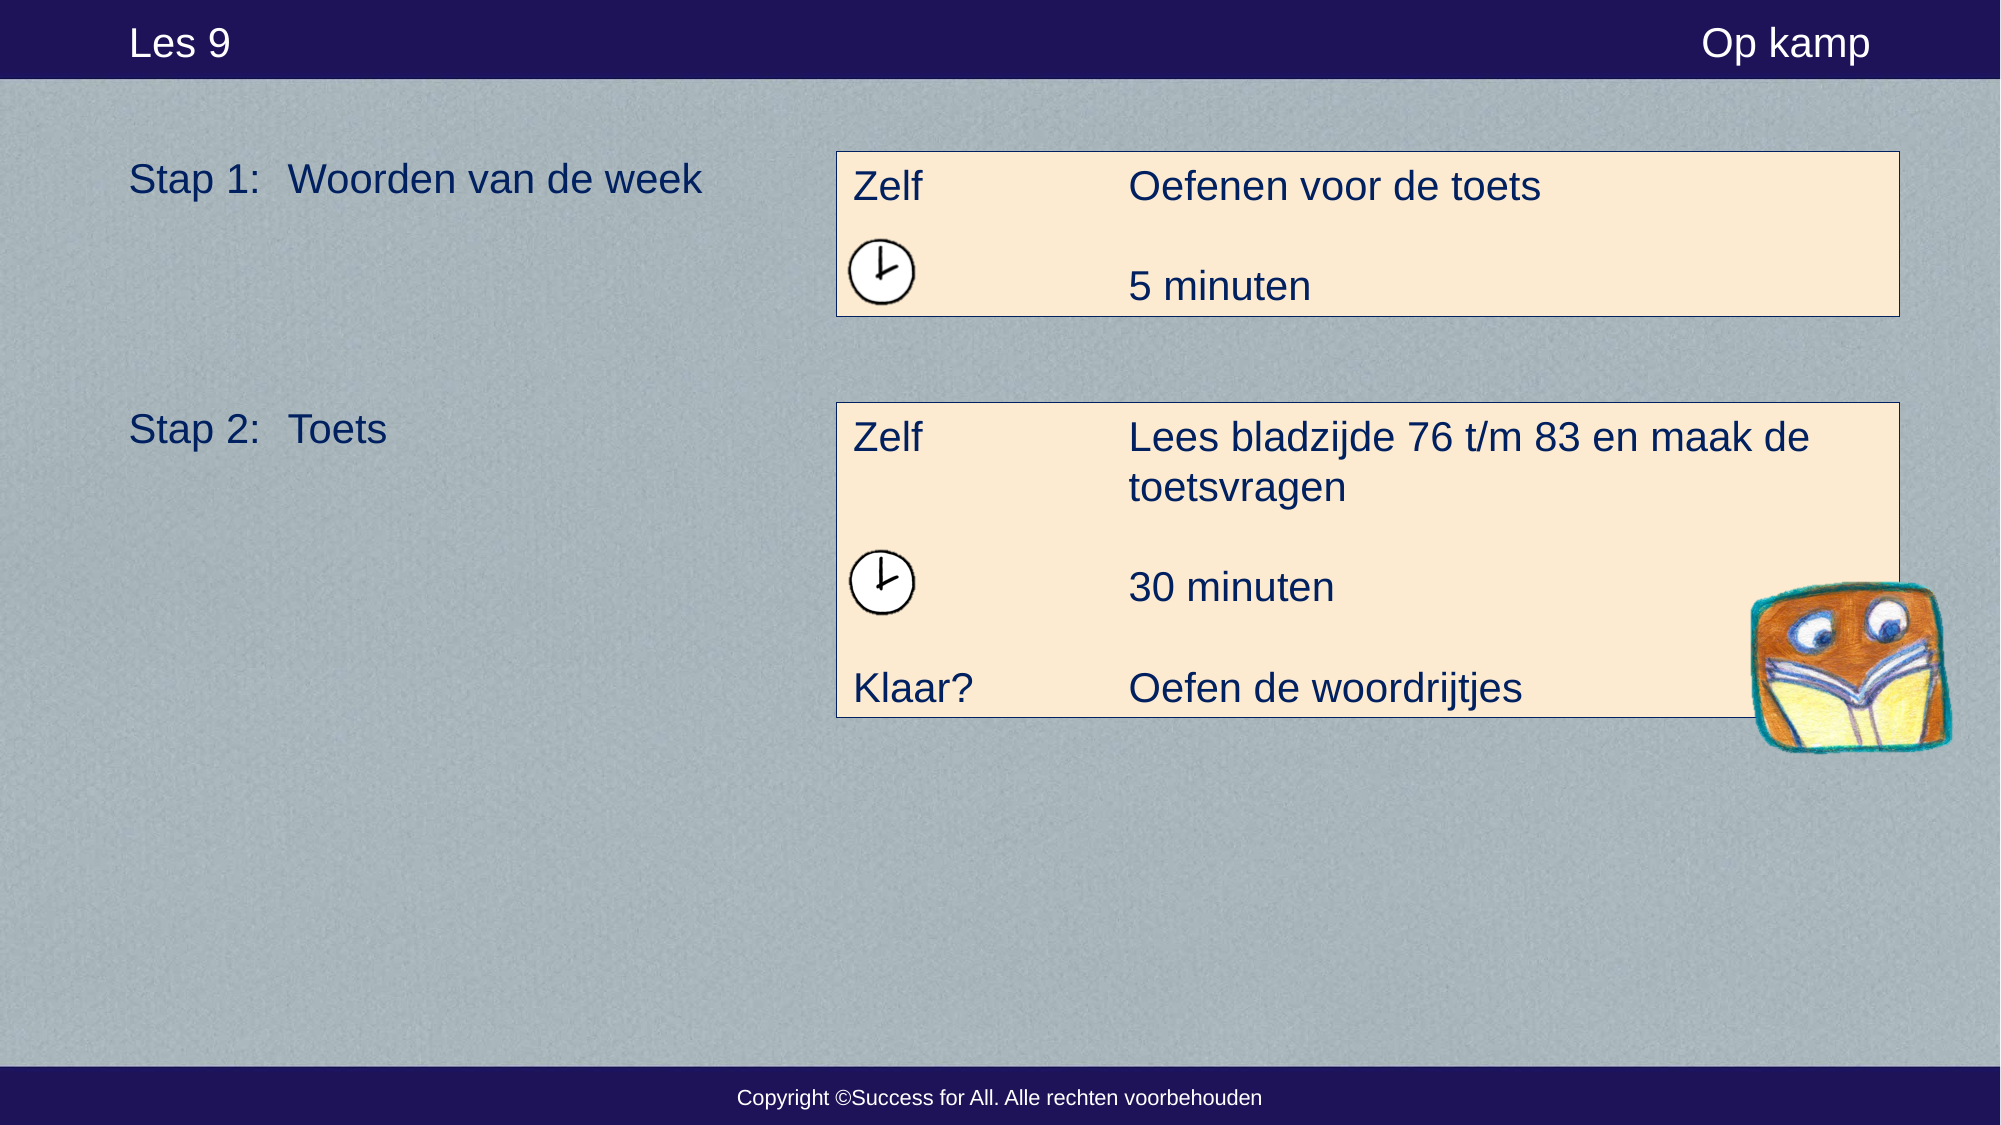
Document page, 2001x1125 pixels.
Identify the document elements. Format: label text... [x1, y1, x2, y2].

text_box Zelf Lees bladzijde 76 t/m 83 en maak de toetsvragen 30 minuten Klaar? Oefen de woordrijtjes [836, 402, 1900, 718]
text_box Stap 1: Woorden van de week Stap 2: Toets [114, 144, 907, 510]
text_box Les 9 [114, 8, 354, 73]
text_box Copyright ©Success for All. Alle rechten voorbehouden [0, 1076, 2000, 1125]
text_box Op kamp [999, 8, 1886, 73]
text_box Zelf Oefenen voor de toets 5 minuten [836, 151, 1900, 317]
picture [0, 0, 2001, 1125]
